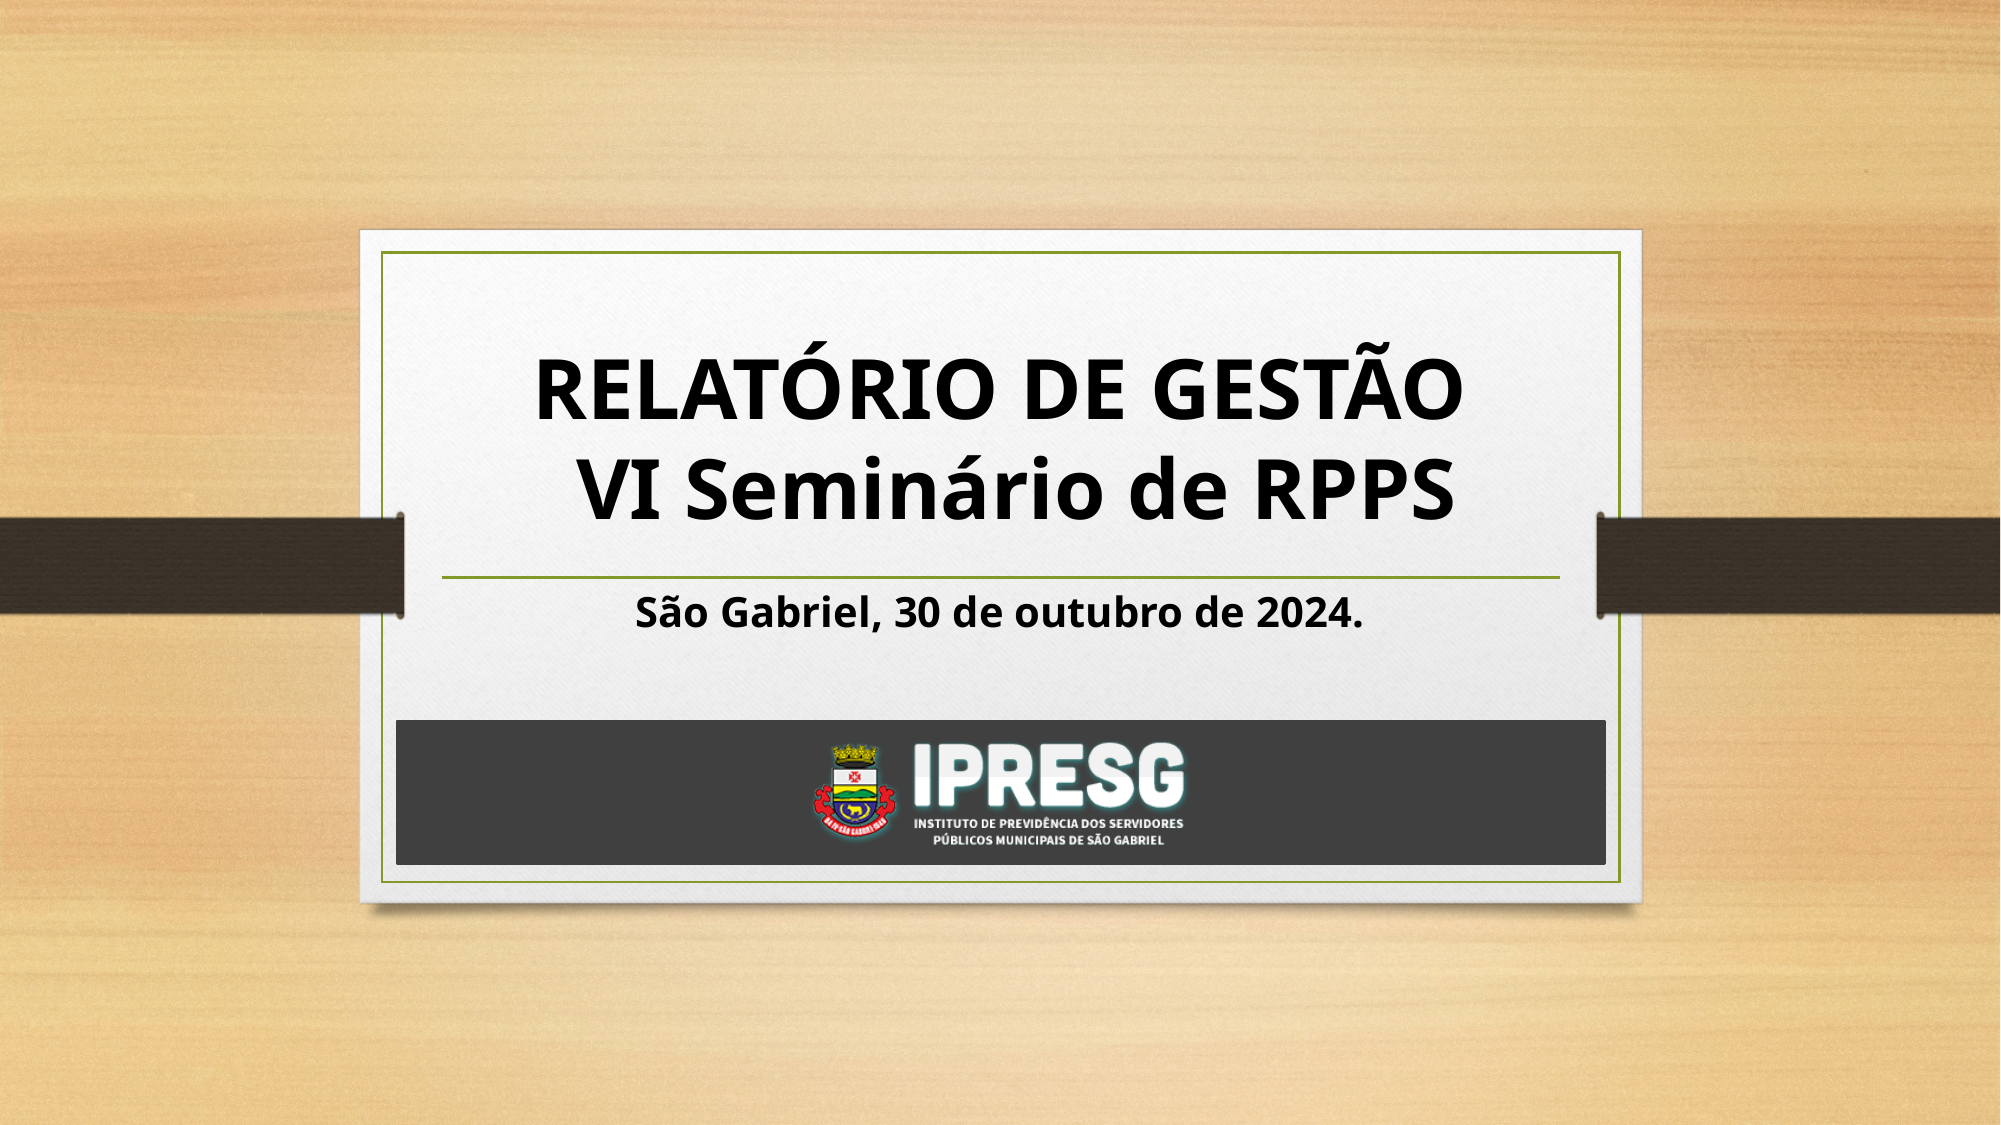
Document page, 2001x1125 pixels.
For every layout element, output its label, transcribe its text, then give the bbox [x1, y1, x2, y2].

text_box RELATÓRIO DE GESTÃO VI Seminário de RPPS São Gabriel, 30 de outubro de 2024. [517, 328, 1483, 644]
text_box [396, 720, 1606, 865]
picture [0, 0, 2001, 1125]
